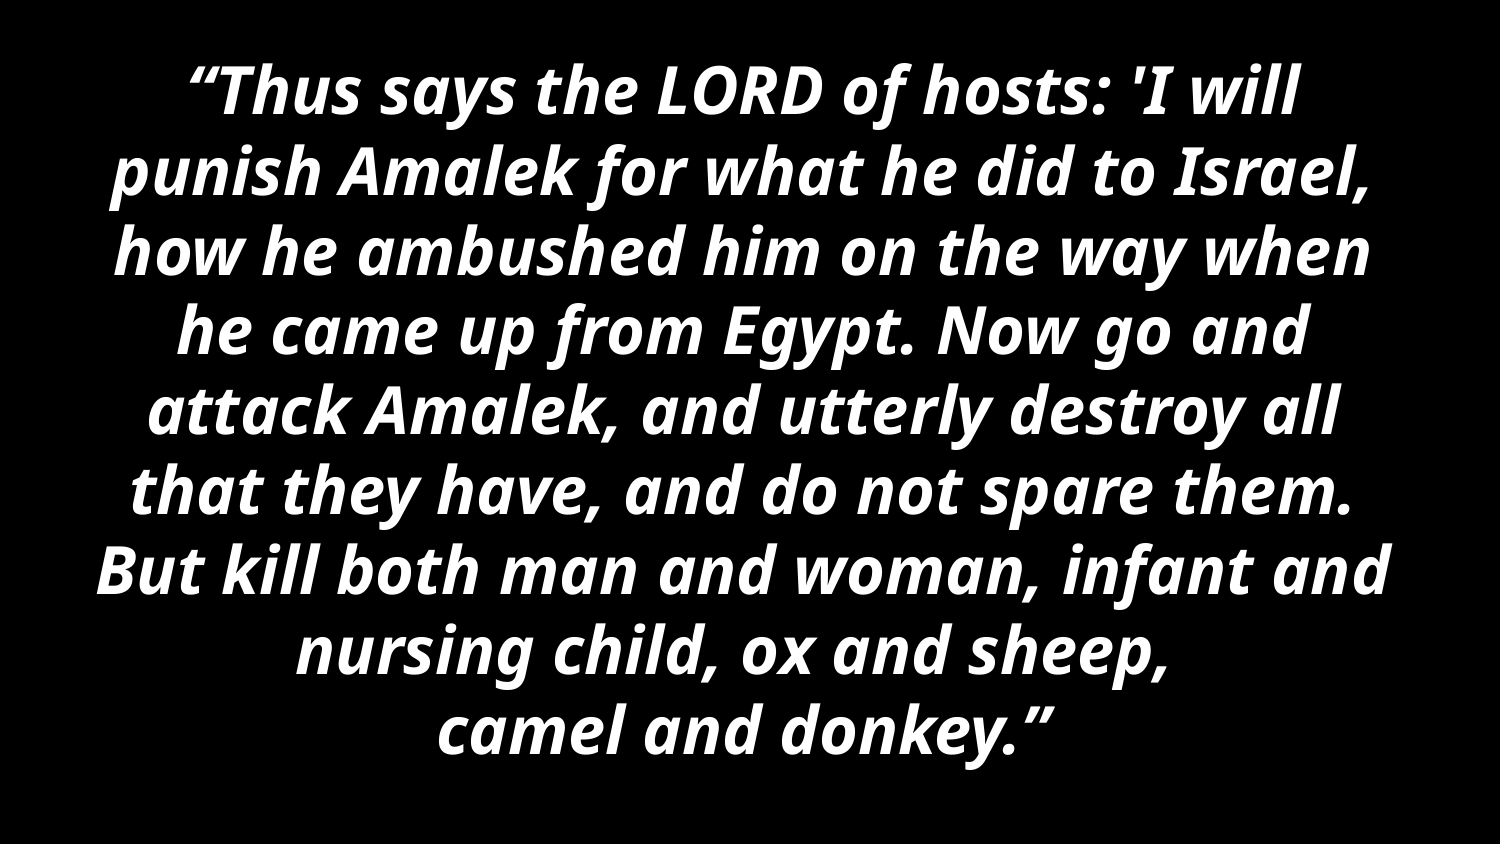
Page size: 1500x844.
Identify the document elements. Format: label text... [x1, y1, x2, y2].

text_box “Thus says the LORD of hosts: 'I will punish Amalek for what he did to Israel, how he ambushed him on the way when he came up from Egypt. Now go and attack Amalek, and utterly destroy all that they have, and do not spare them. But kill both man and woman, infant and nursing child, ox and sheep, camel and donkey.” 1 Samuel 15:2-3 [62, 40, 1425, 844]
